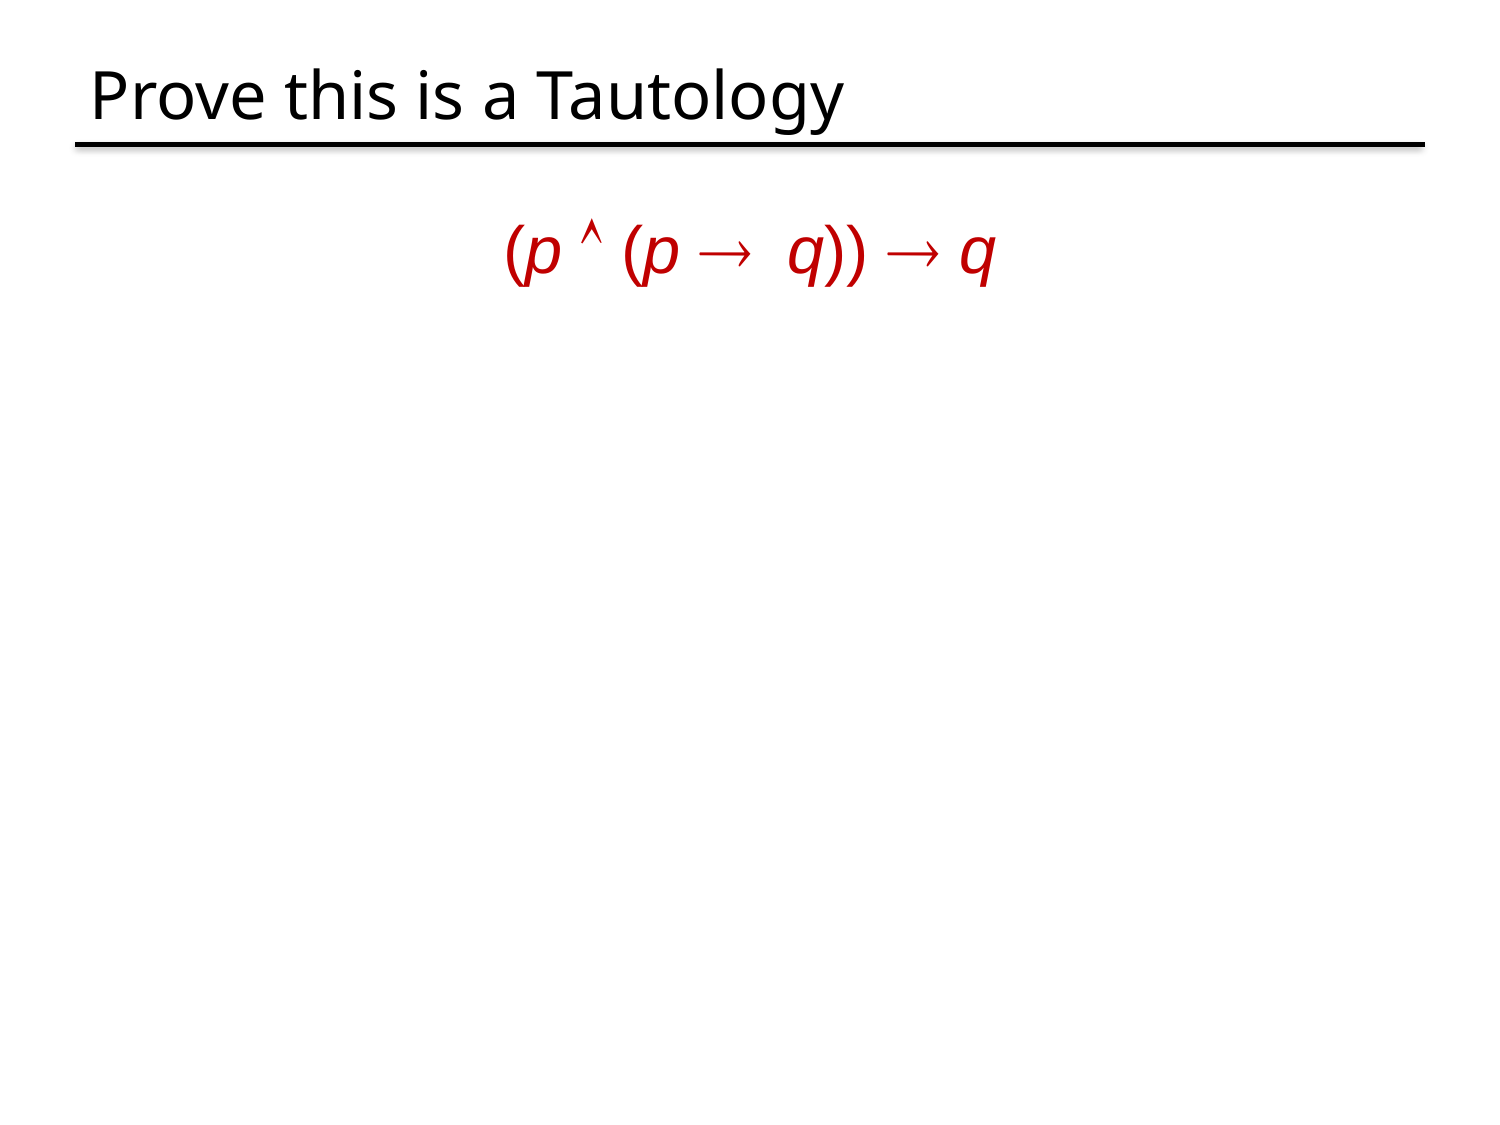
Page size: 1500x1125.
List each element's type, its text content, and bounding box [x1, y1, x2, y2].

title Prove this is a Tautology [75, 45, 1425, 145]
text_box (p  (p  q))  q [74, 199, 1425, 332]
